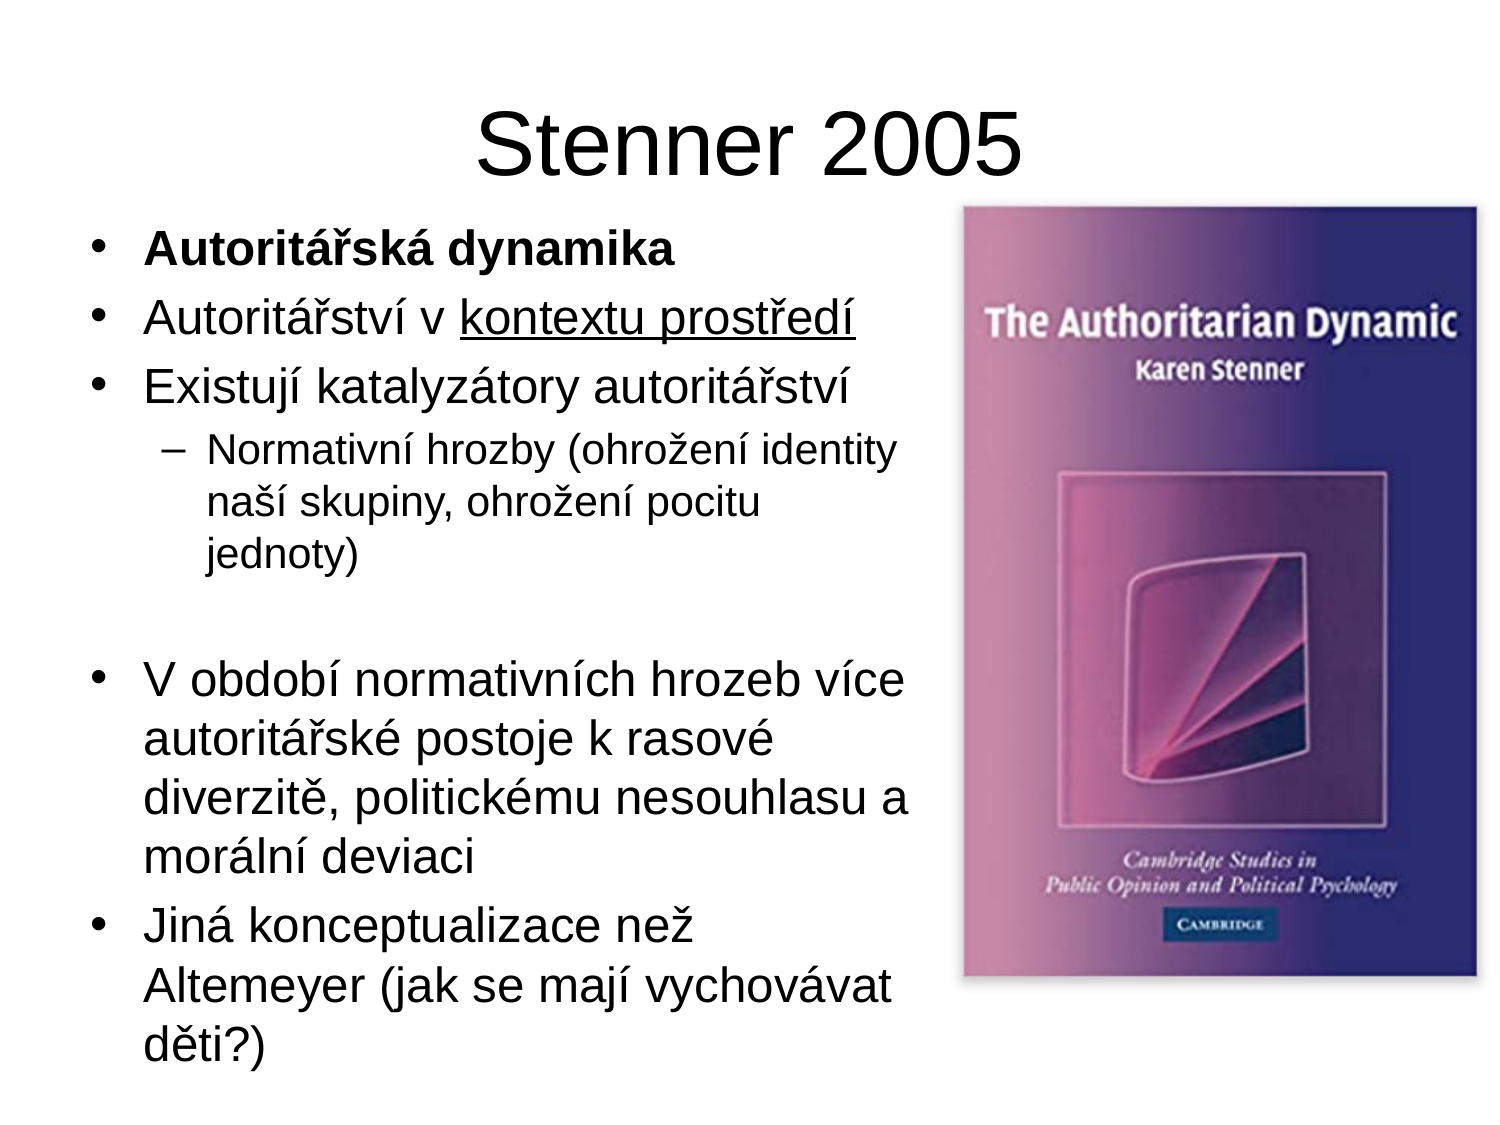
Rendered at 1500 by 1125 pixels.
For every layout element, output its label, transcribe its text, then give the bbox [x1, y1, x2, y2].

title Stenner 2005 [75, 45, 1425, 233]
list Autoritářská dynamika Autoritářství v kontextu prostředí Existují katalyzátory autoritářství Normativní hrozby (ohrožení identity naší skupiny, ohrožení pocitu jednoty) V období normativních hrozeb více autoritářské postoje k rasové diverzitě, politickému nesouhlasu a morální deviaci Jiná konceptualizace než Altemeyer (jak se mají vychovávat děti?) [75, 208, 931, 1080]
picture [943, 195, 1500, 995]
